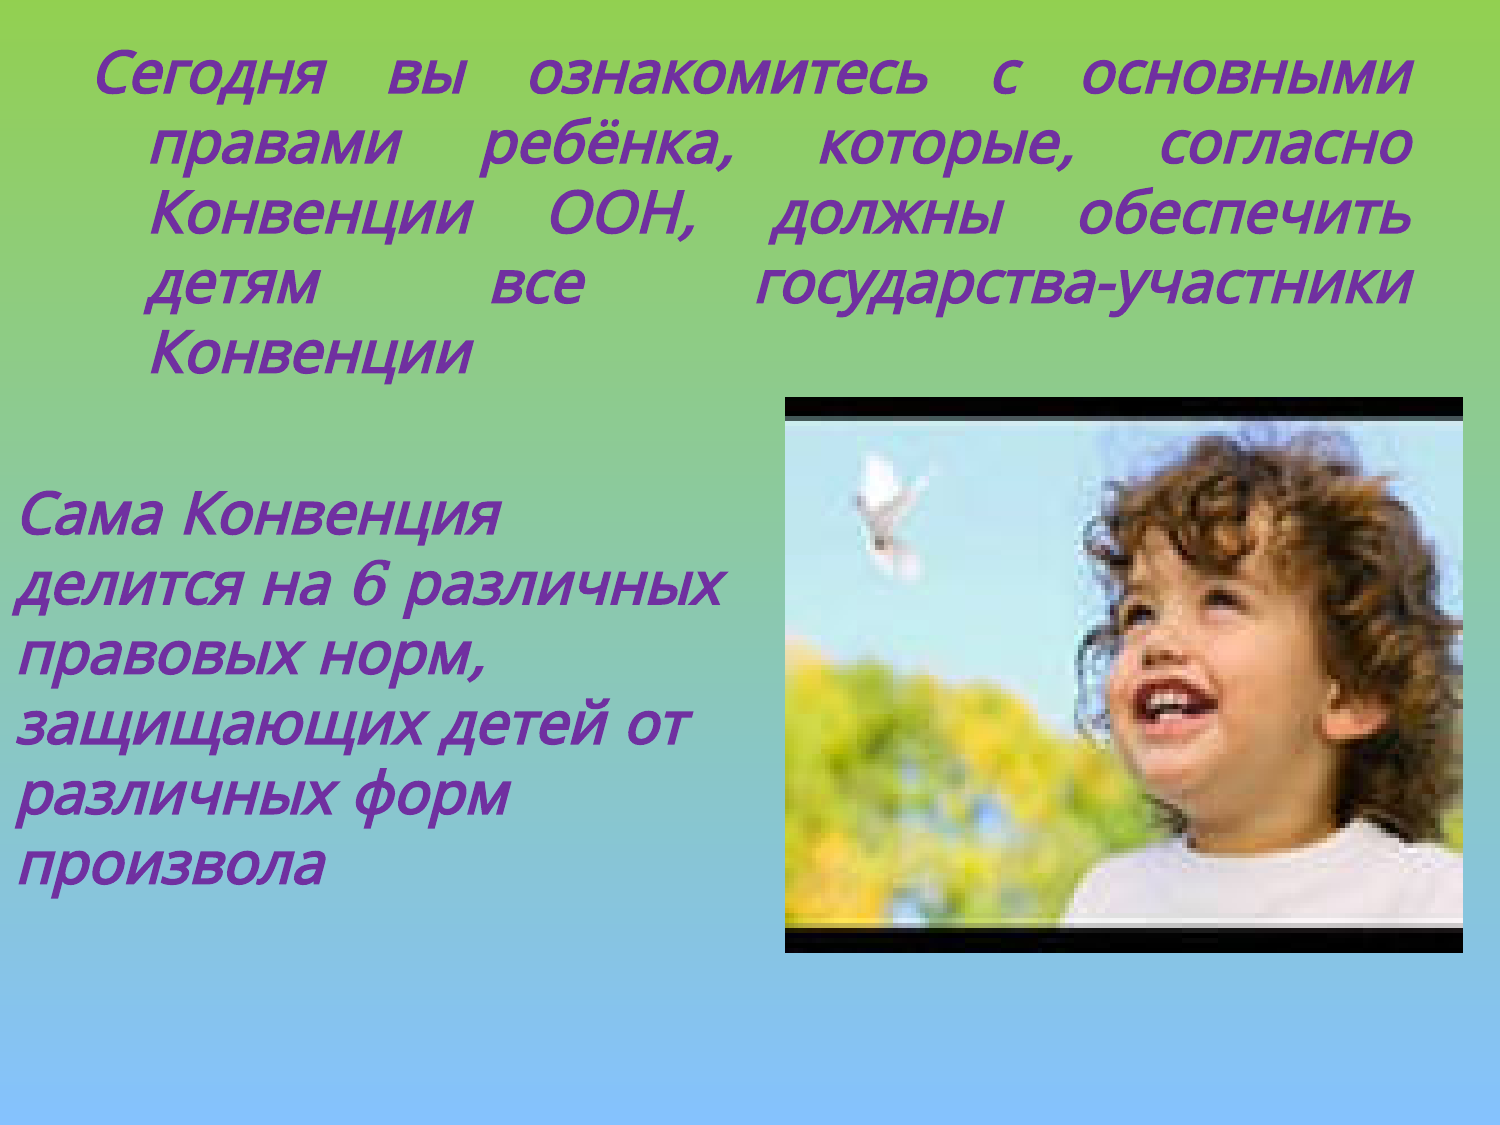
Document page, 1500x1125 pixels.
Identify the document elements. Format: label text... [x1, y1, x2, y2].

text_box Сама Конвенция делится на 6 различных правовых норм, защищающих детей от различных форм произвола [0, 467, 750, 903]
title Сегодня вы ознакомитесь с основными правами ребёнка, которые, согласно Конвенции ООН, должны обеспечить детям все государства-участники Конвенции [74, 44, 1426, 374]
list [785, 396, 1463, 953]
